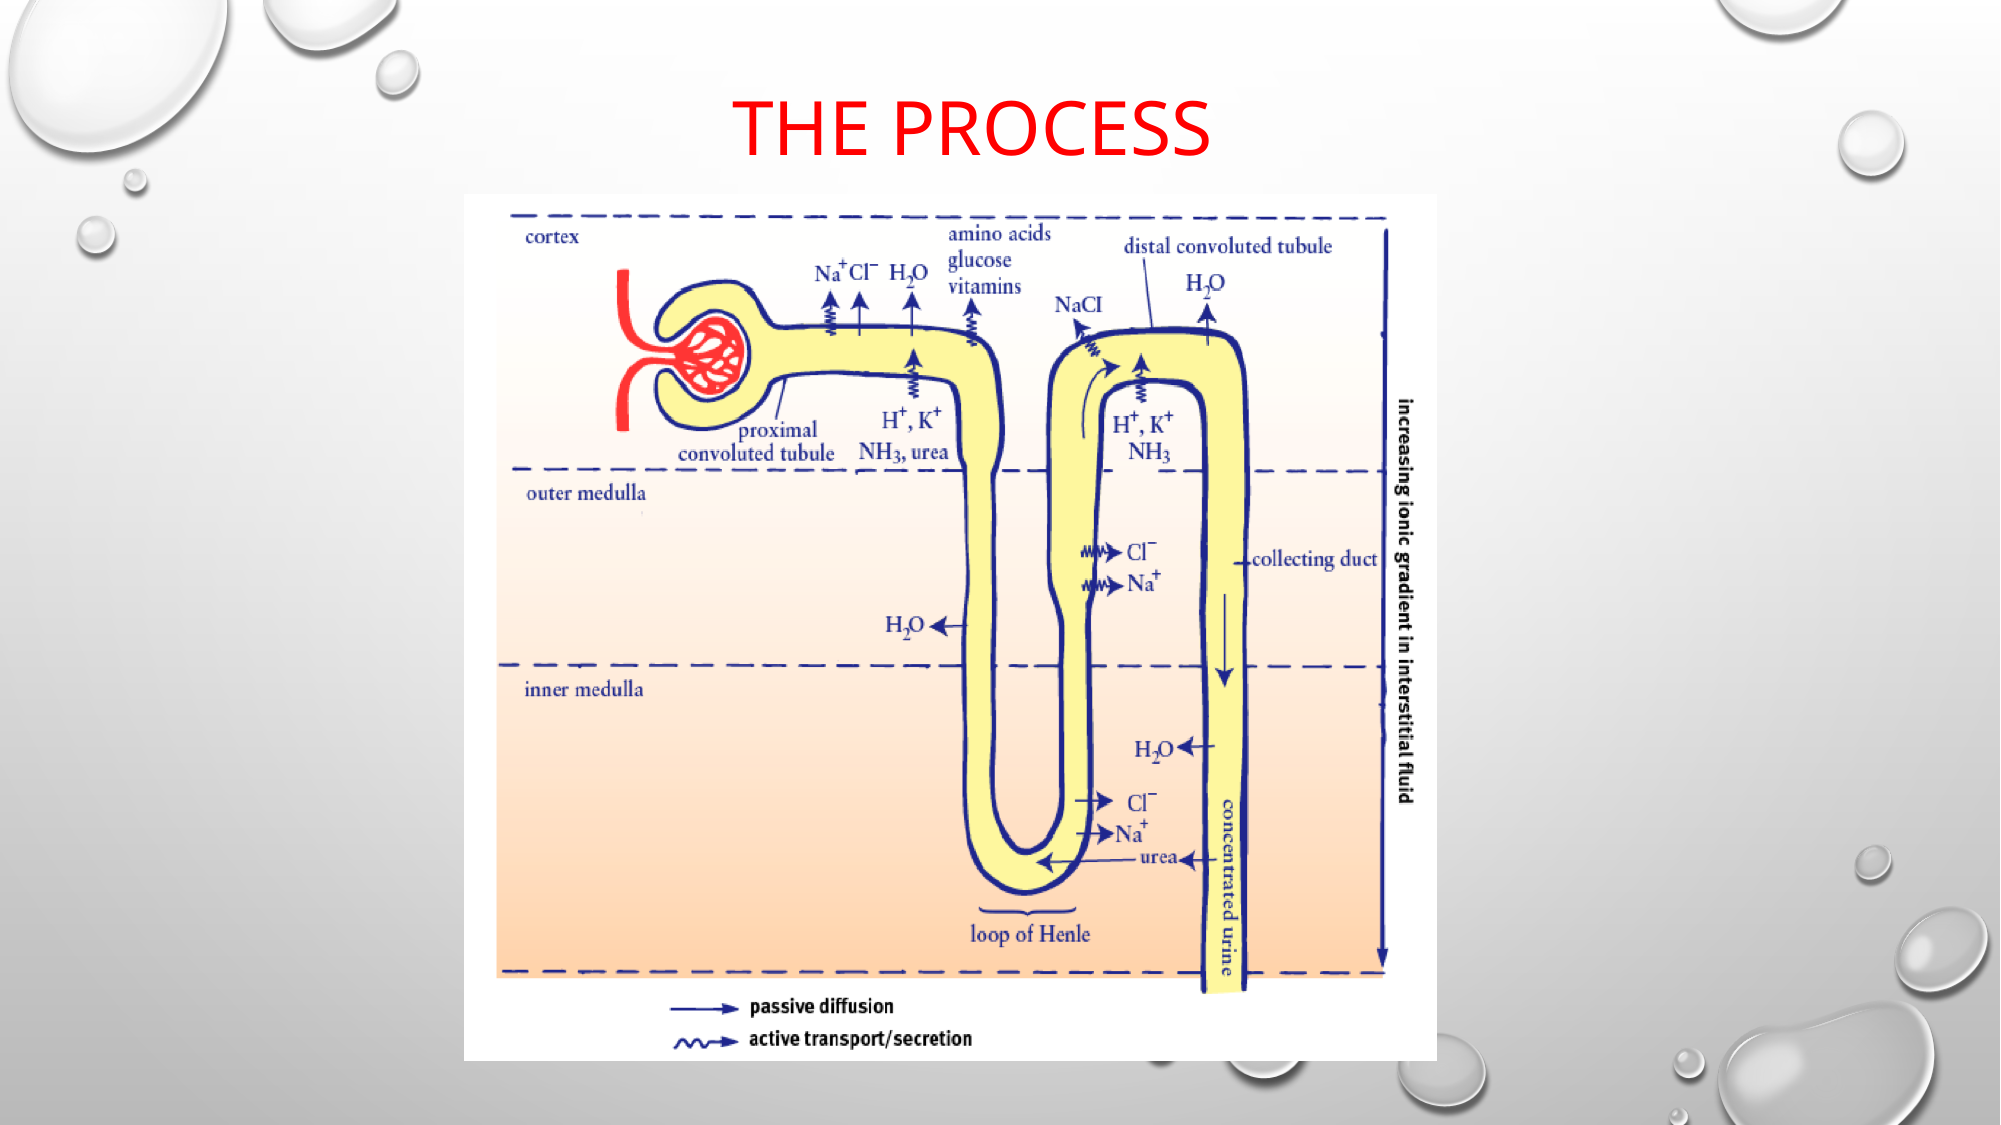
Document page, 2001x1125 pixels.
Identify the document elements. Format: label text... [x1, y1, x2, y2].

picture [0, 0, 2000, 1125]
title The Process [122, 0, 1823, 262]
